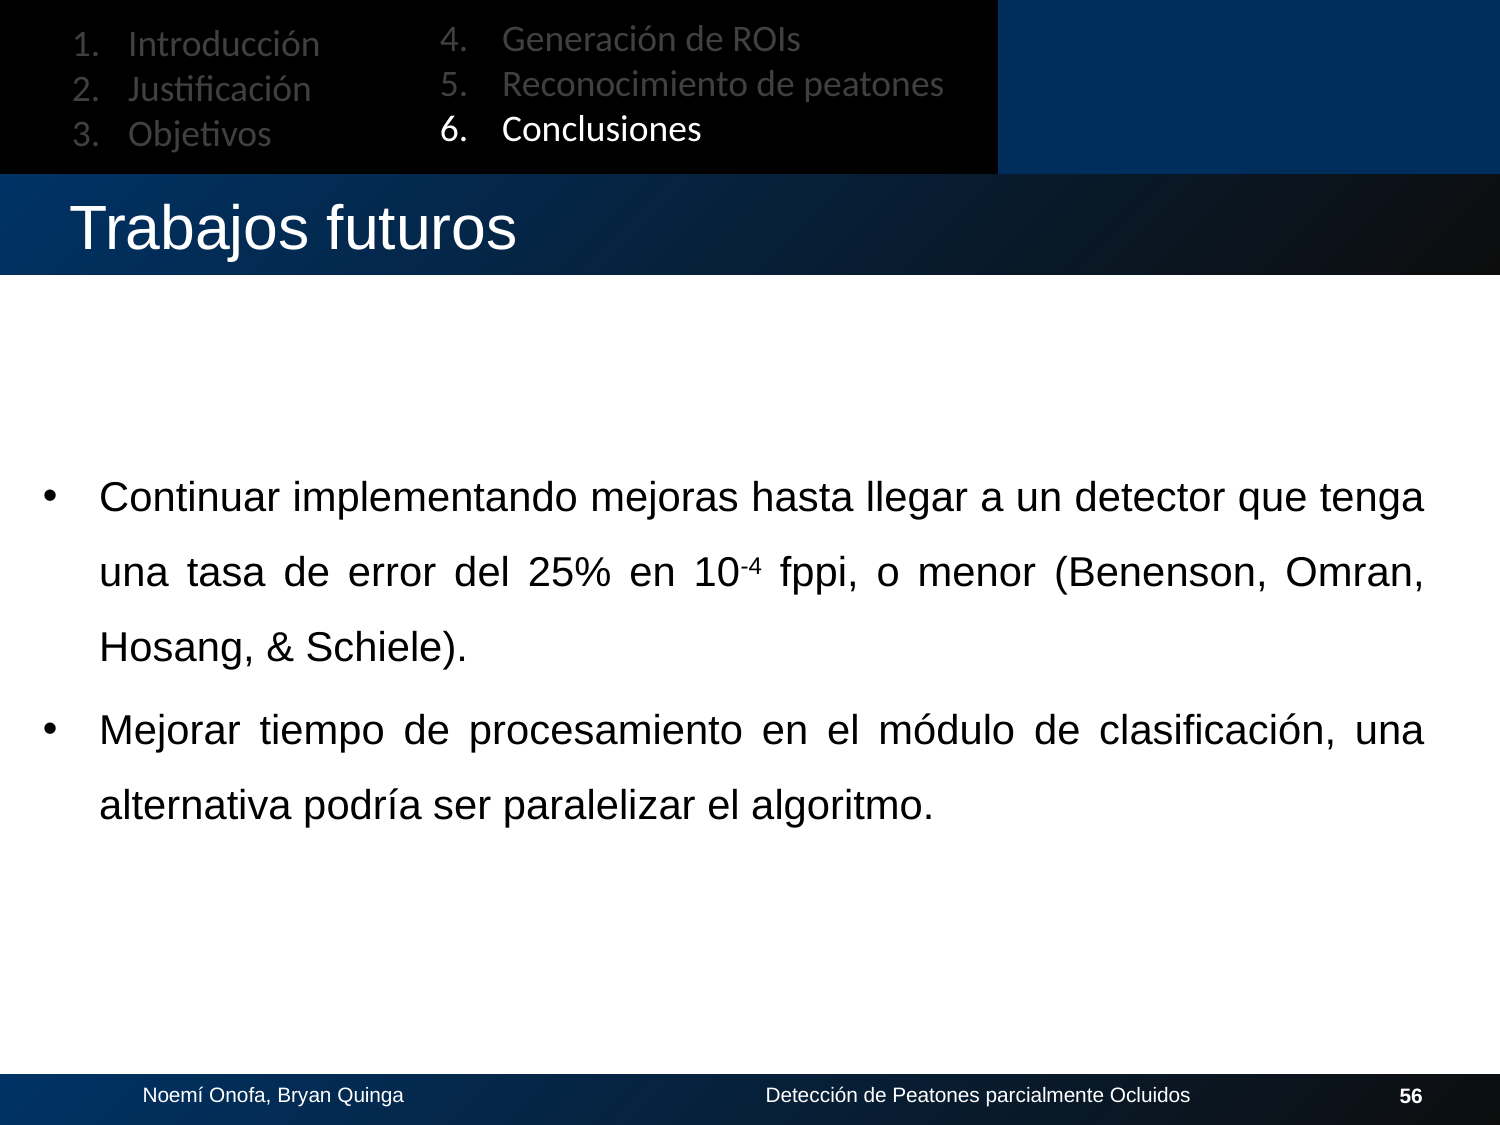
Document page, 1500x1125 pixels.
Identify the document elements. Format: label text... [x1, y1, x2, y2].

text_box Introducción Justificación Objetivos [57, 11, 336, 162]
slide_number 56 [1087, 1065, 1438, 1125]
subtitle Continuar implementando mejoras hasta llegar a un detector que tenga una tasa de error del 25% en 10-4 fppi, o menor (Benenson, Omran, Hosang, & Schiele). Mejorar tiempo de procesamiento en el módulo de clasificación, una alternativa podría ser paralelizar el algoritmo. [27, 437, 1441, 863]
text_box Trabajos futuros [37, 174, 550, 275]
text_box 4. Generación de ROIs 5. Reconocimiento de peatones 6. Conclusiones [425, 6, 984, 157]
